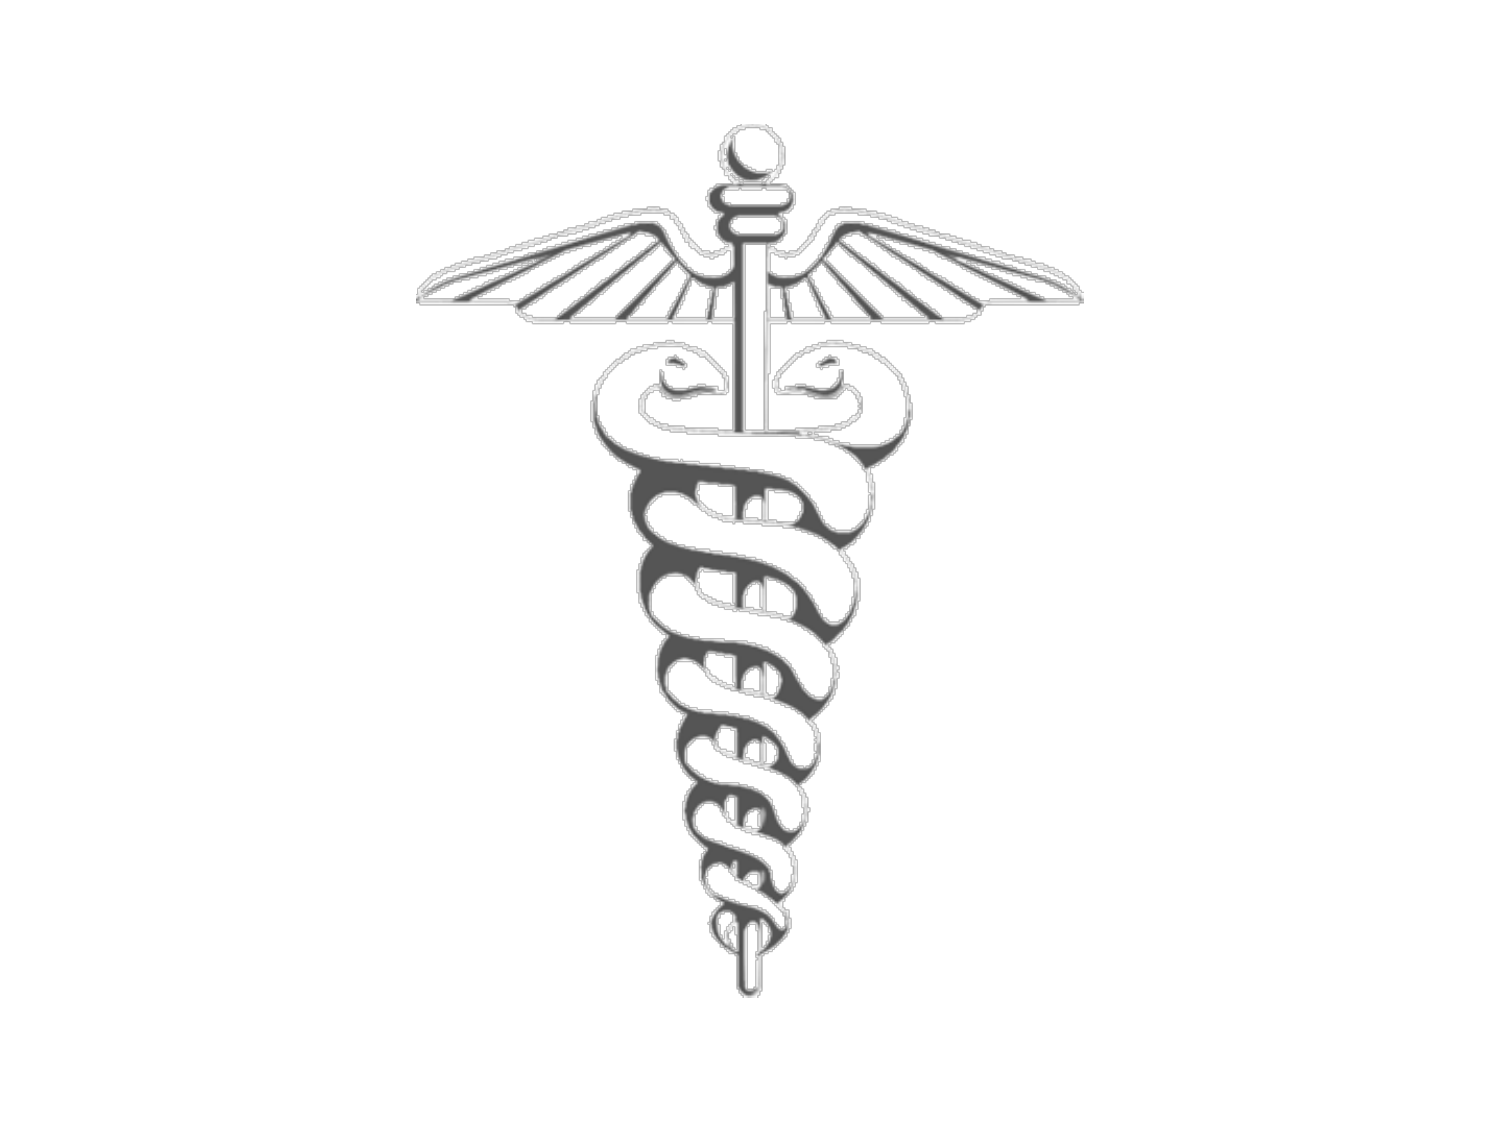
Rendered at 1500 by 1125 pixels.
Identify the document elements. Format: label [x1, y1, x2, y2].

picture [416, 124, 1084, 999]
